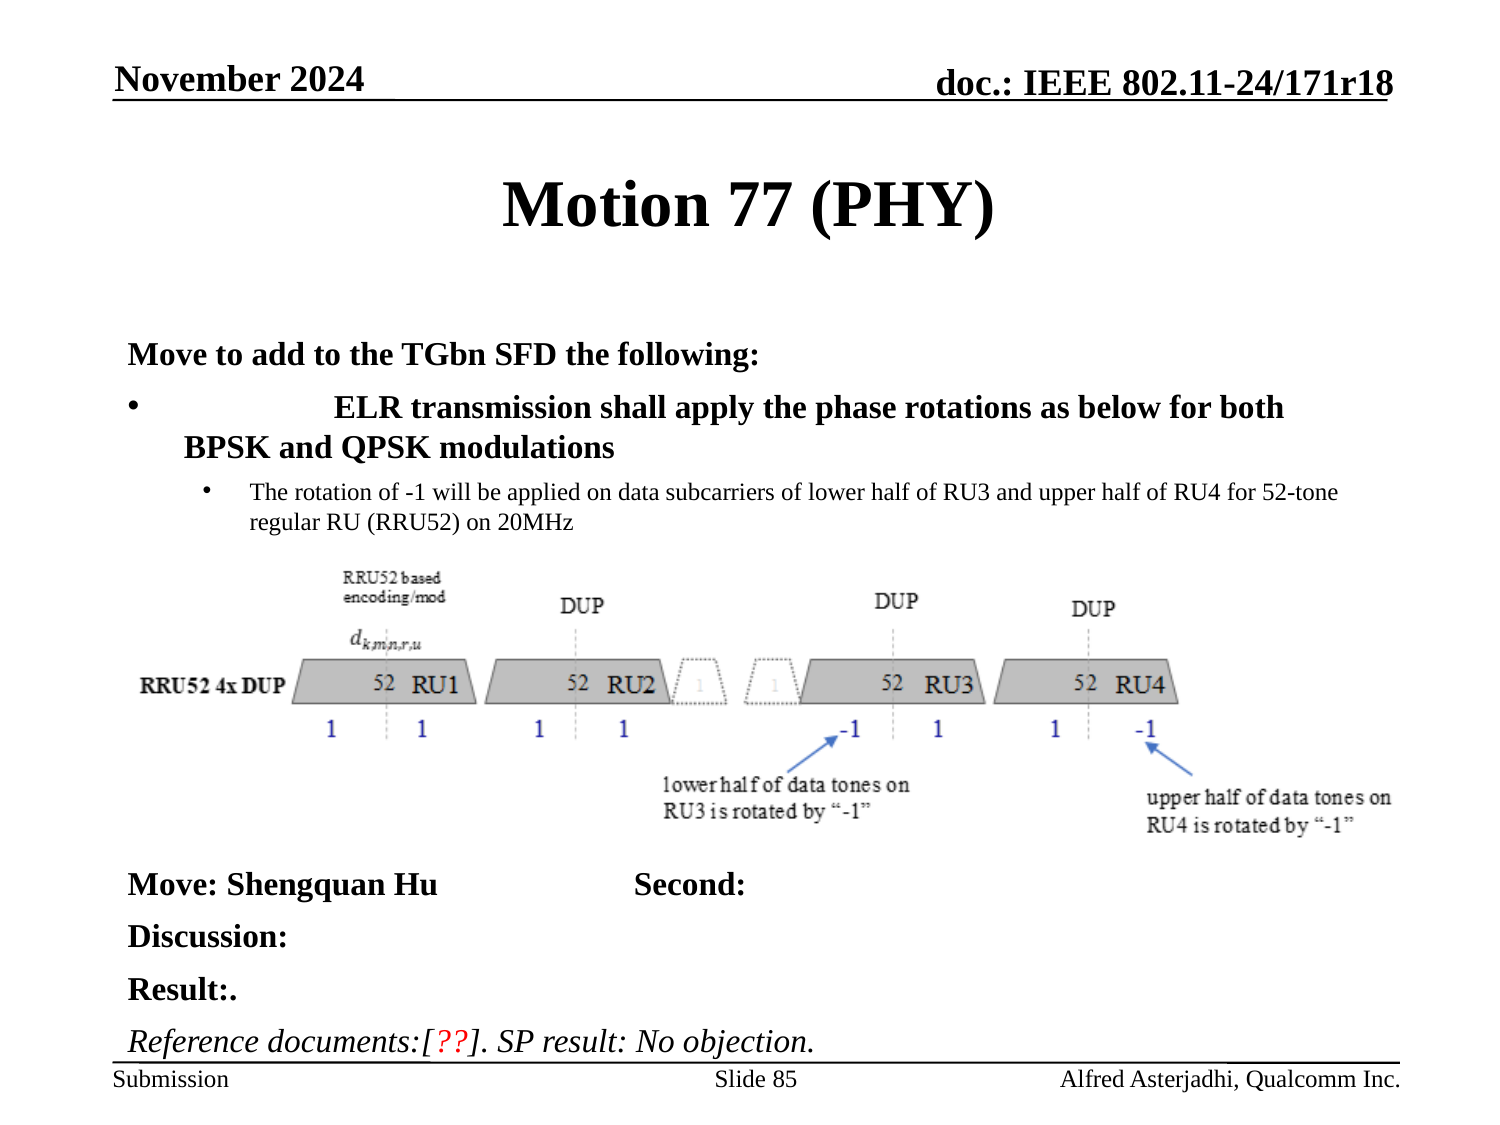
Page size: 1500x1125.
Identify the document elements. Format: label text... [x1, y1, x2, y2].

slide_number Slide 85 [712, 1061, 800, 1123]
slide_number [114, 54, 423, 100]
list Move to add to the TGbn SFD the following: ELR transmission shall apply the phase rotations as below for both BPSK and QPSK modulations The rotation of -1 will be applied on data subcarriers of lower half of RU3 and upper half of RU4 for 52-tone regular RU (RRU52) on 20MHz Move: Shengquan Hu Second: Discussion: Result:. Reference documents:[??]. SP result: No objection. [112, 867, 1388, 1063]
title Motion 77 (PHY) [112, 112, 1388, 288]
picture [105, 562, 1407, 859]
footer Alfred Asterjadhi, Qualcomm Inc. [878, 1061, 1402, 1093]
list Move to add to the TGbn SFD the following: ELR transmission shall apply the phase rotations as below for both BPSK and QPSK modulations The rotation of -1 will be applied on data subcarriers of lower half of RU3 and upper half of RU4 for 52-tone regular RU (RRU52) on 20MHz Move: Shengquan Hu Second: Discussion: Result:. Reference documents:[??]. SP result: No objection. [112, 324, 1388, 560]
